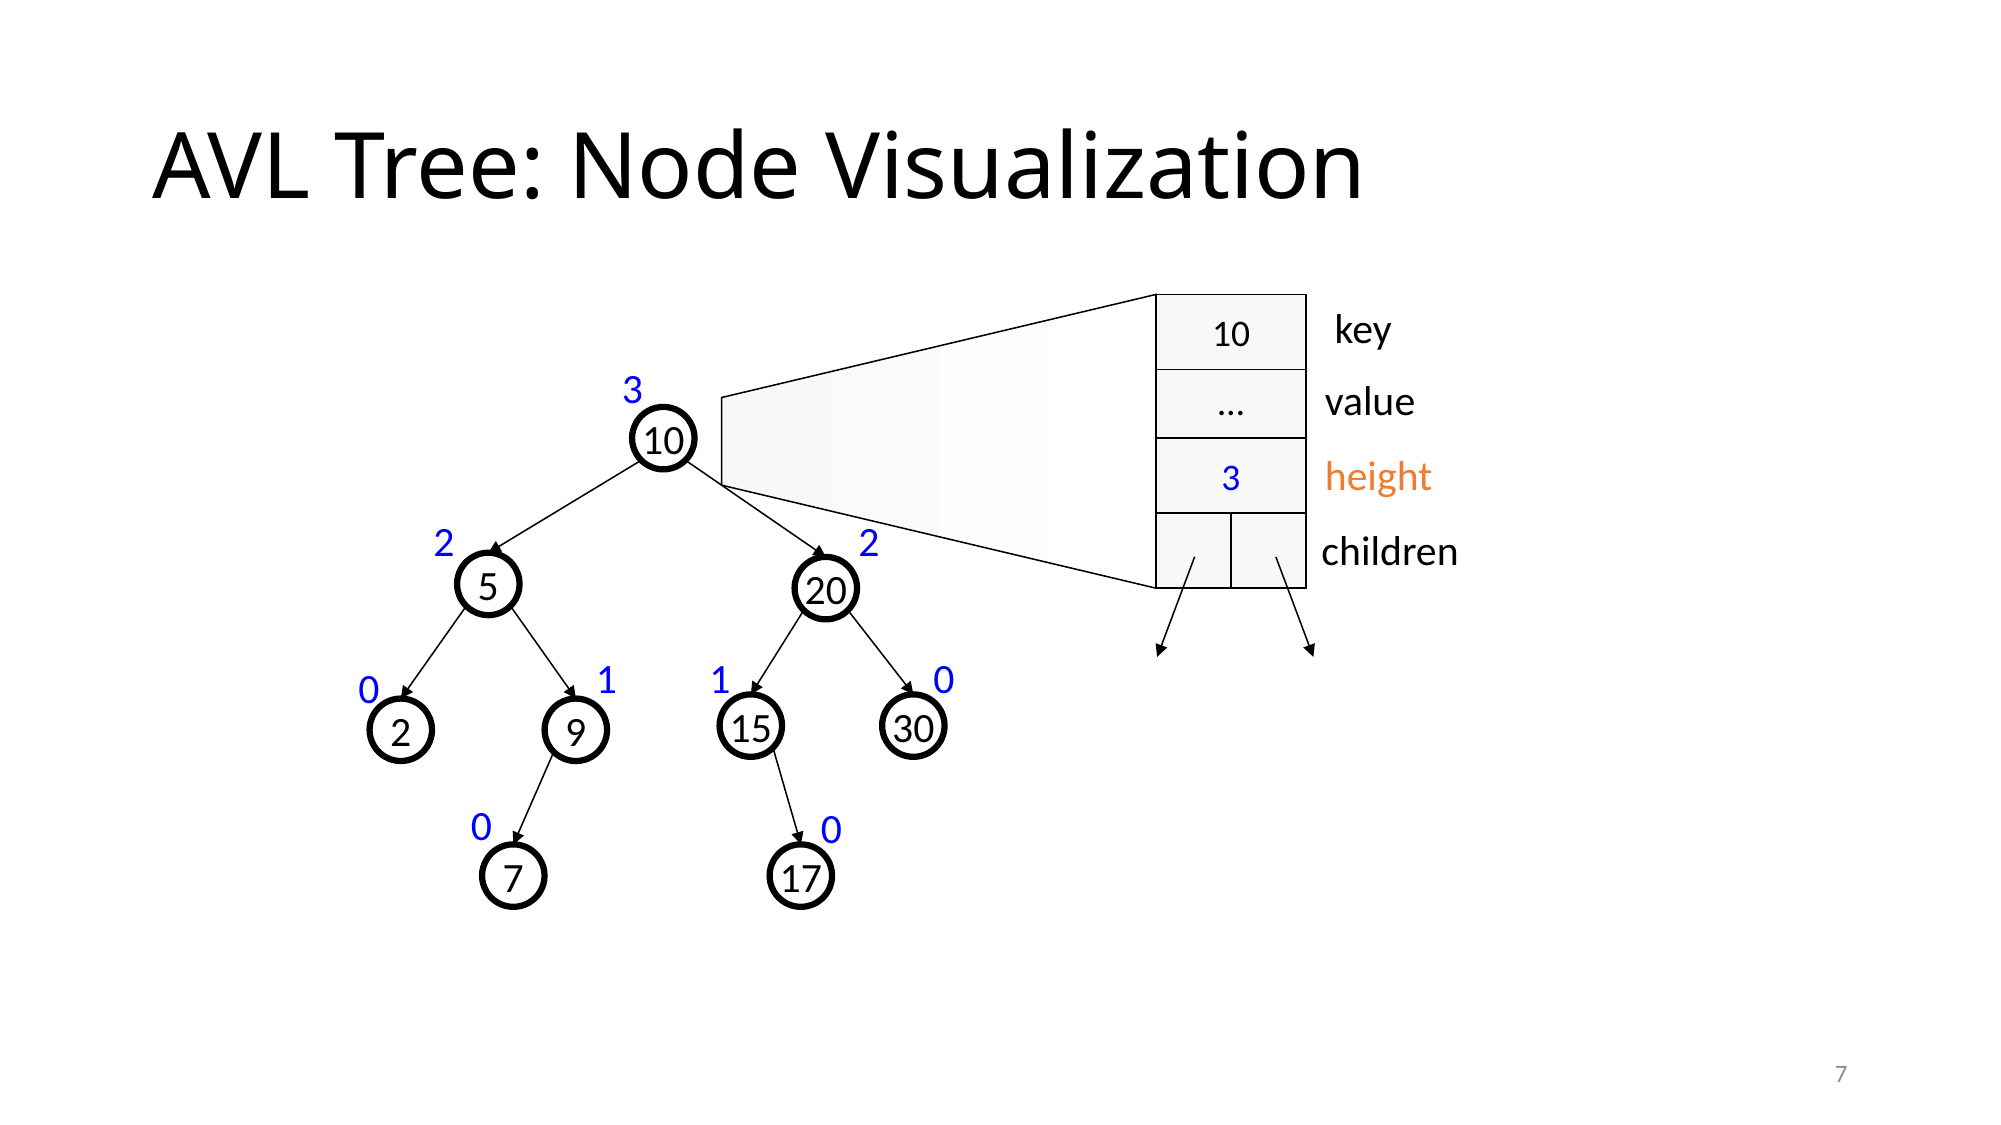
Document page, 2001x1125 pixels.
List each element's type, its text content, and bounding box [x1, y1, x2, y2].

title AVL Tree: Node Visualization [137, 59, 1863, 278]
slide_number 7 [1412, 1042, 1863, 1103]
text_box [343, 294, 1474, 907]
